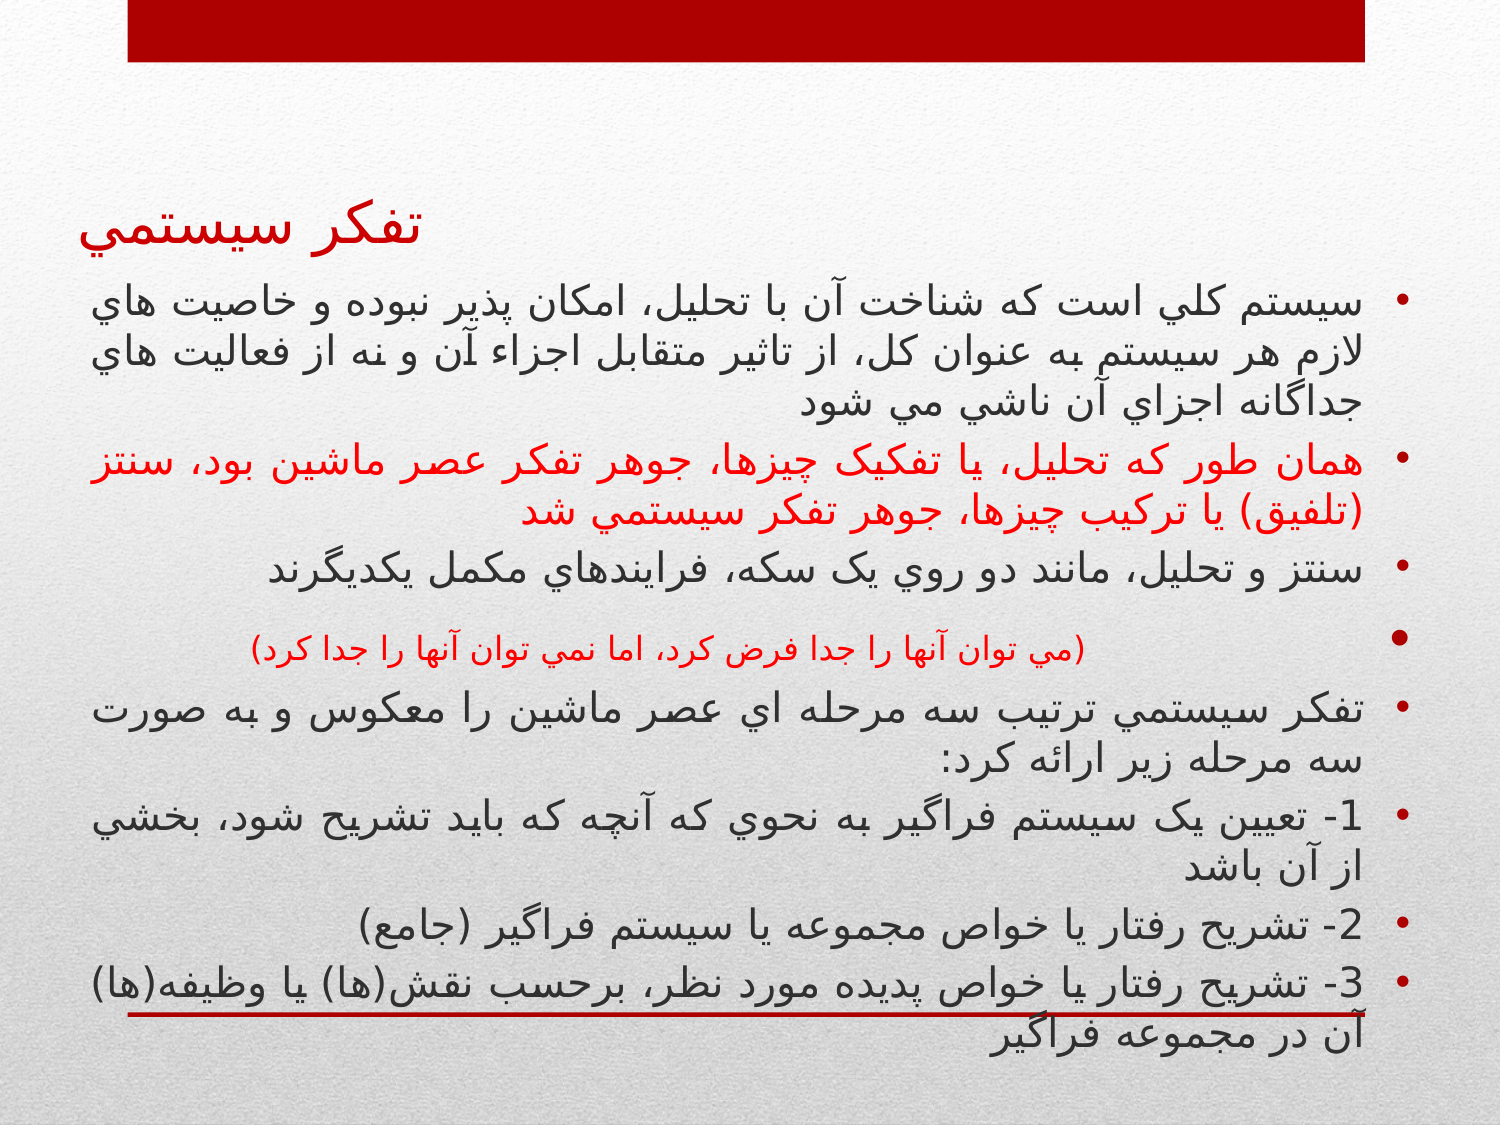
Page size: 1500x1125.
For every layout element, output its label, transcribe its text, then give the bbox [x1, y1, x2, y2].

list سيستم کلي است که شناخت آن با تحليل، امکان پذير نبوده و خاصيت هاي لازم هر سيستم به عنوان کل، از تاثير متقابل اجزاء آن و نه از فعاليت هاي جداگانه اجزاي آن ناشي مي شود همان طور که تحليل، يا تفکيک چيزها، جوهر تفکر عصر ماشين بود، سنتز (تلفيق) يا ترکيب چيزها، جوهر تفکر سيستمي شد سنتز و تحليل، مانند دو روي يک سکه، فرايندهاي مکمل يکديگرند (مي توان آنها را جدا فرض کرد، اما نمي توان آنها را جدا کرد) تفکر سيستمي ترتيب سه مرحله اي عصر ماشين را معکوس و به صورت سه مرحله زير ارائه کرد: 1- تعيين يک سيستم فراگير به نحوي که آنچه که بايد تشريح شود، بخشي از آن باشد 2- تشريح رفتار يا خواص مجموعه يا سيستم فراگير (جامع) 3- تشريح رفتار يا خواص پديده مورد نظر، برحسب نقش(ها) يا وظيفه(ها) آن در مجموعه فراگير [75, 324, 1425, 1005]
title تفکر سيستمي [62, 125, 1413, 263]
